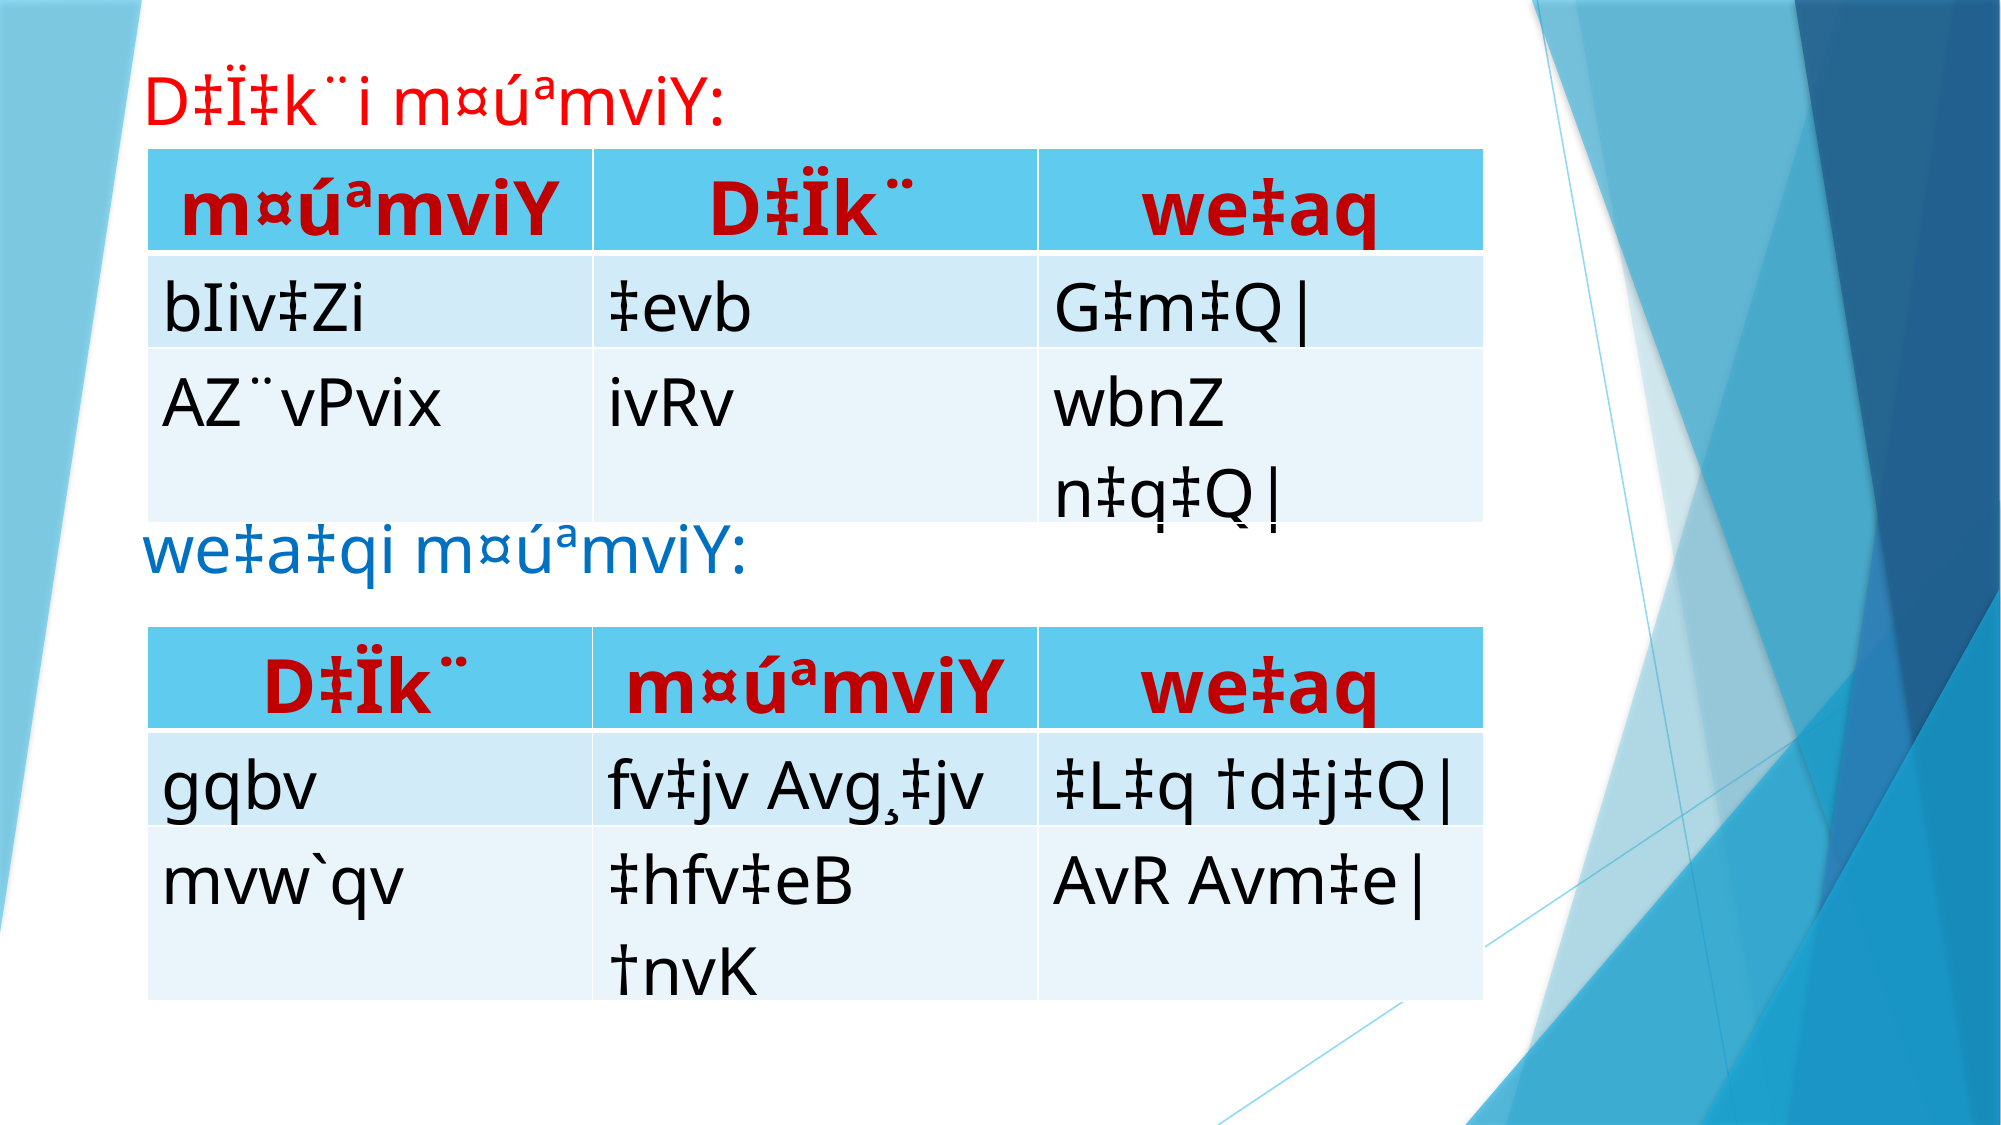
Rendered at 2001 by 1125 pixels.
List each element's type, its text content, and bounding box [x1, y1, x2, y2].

table_header m¤úªmviY [148, 149, 592, 250]
table_header D‡Ïk¨ [594, 149, 1037, 250]
table_header D‡Ïk¨ [148, 627, 592, 728]
table_cell G‡m‡Q| [1039, 256, 1483, 347]
table_cell bIiv‡Zi [148, 256, 592, 347]
table_cell AZ¨vPvix [148, 349, 592, 522]
table_cell ivRv [594, 349, 1037, 522]
table_cell mvw`qv [148, 827, 592, 1000]
table_cell AvR Avm‡e| [1039, 827, 1483, 1000]
table_header we‡aq [1039, 627, 1483, 728]
text_box we‡a‡qi m¤úªmviY: [127, 499, 1506, 595]
table_cell fv‡jv Avg¸‡jv [593, 733, 1037, 825]
table_cell gqbv [148, 733, 592, 825]
table_cell ‡L‡q †d‡j‡Q| [1039, 733, 1483, 825]
table_header we‡aq [1039, 149, 1483, 250]
table_cell wbnZ n‡q‡Q| [1039, 349, 1483, 522]
table_header m¤úªmviY [593, 627, 1037, 728]
text_box D‡Ï‡k¨i m¤úªmviY: [127, 51, 1466, 147]
table_cell ‡evb [594, 256, 1037, 347]
table_cell ‡hfv‡eB †nvK [593, 827, 1037, 1000]
